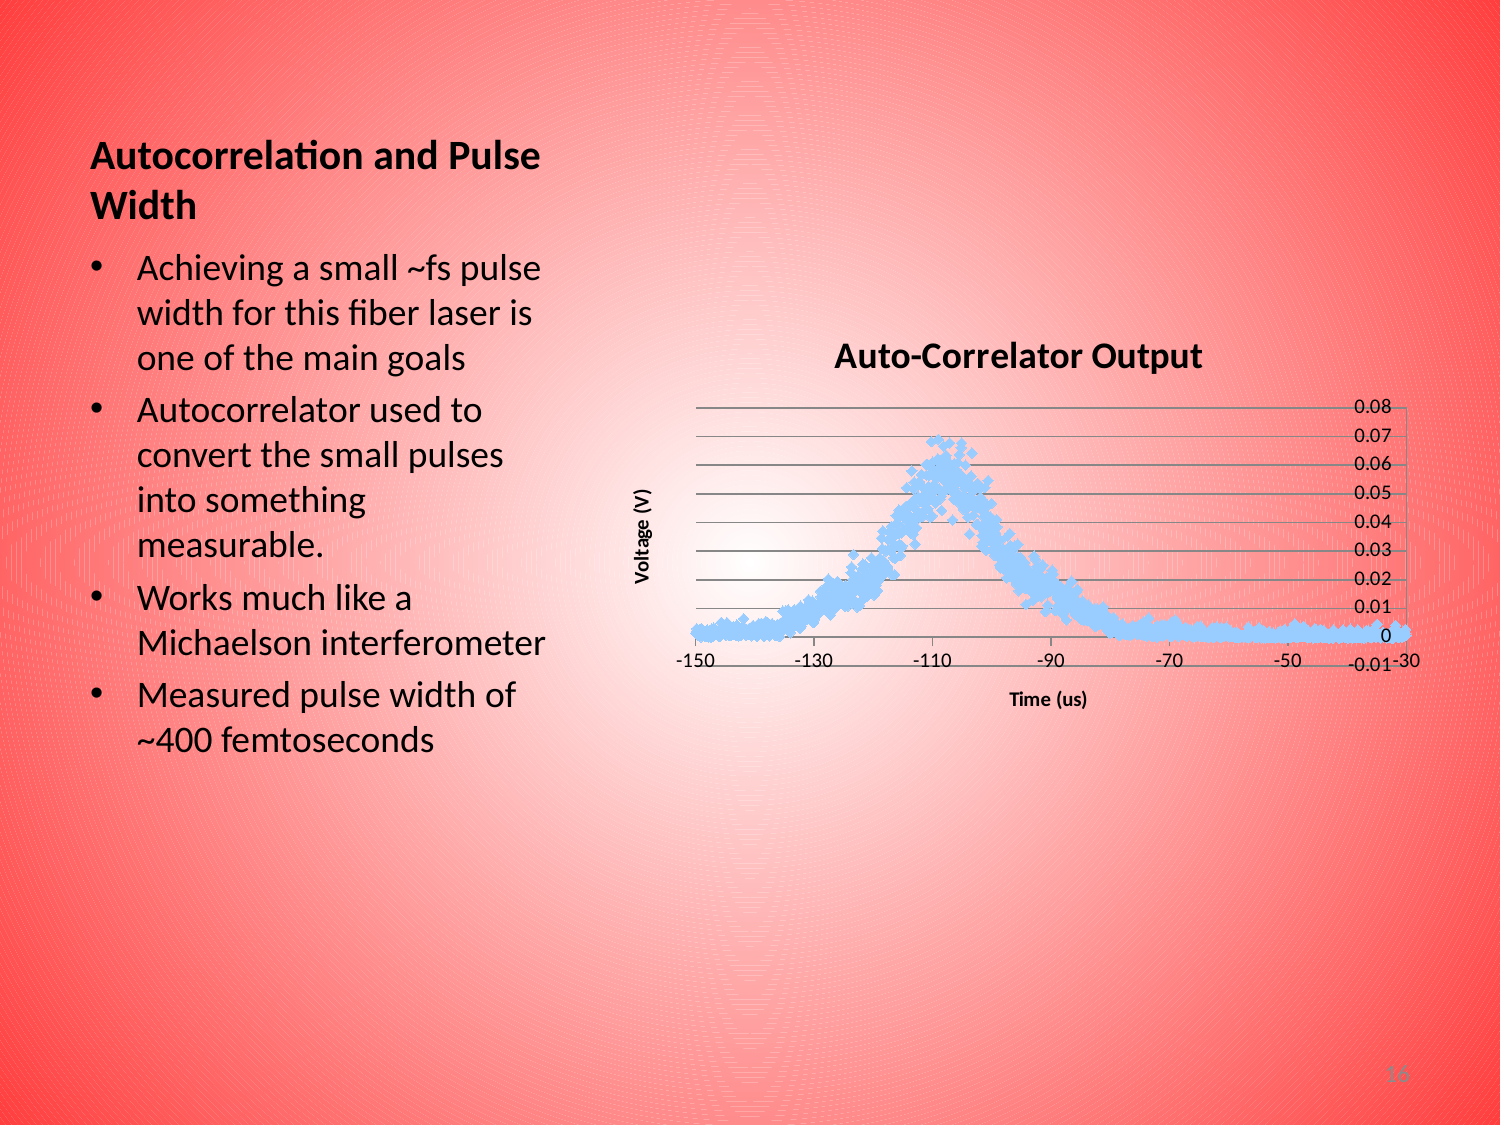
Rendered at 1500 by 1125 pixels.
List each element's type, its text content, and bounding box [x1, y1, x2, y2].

chart [599, 312, 1438, 743]
slide_number 16 [1074, 1042, 1425, 1103]
title Autocorrelation and Pulse Width [75, 44, 569, 235]
list Achieving a small ~fs pulse width for this fiber laser is one of the main goals Autocorrelator used to convert the small pulses into something measurable. Works much like a Michaelson interferometer Measured pulse width of ~400 femtoseconds [75, 235, 569, 1005]
